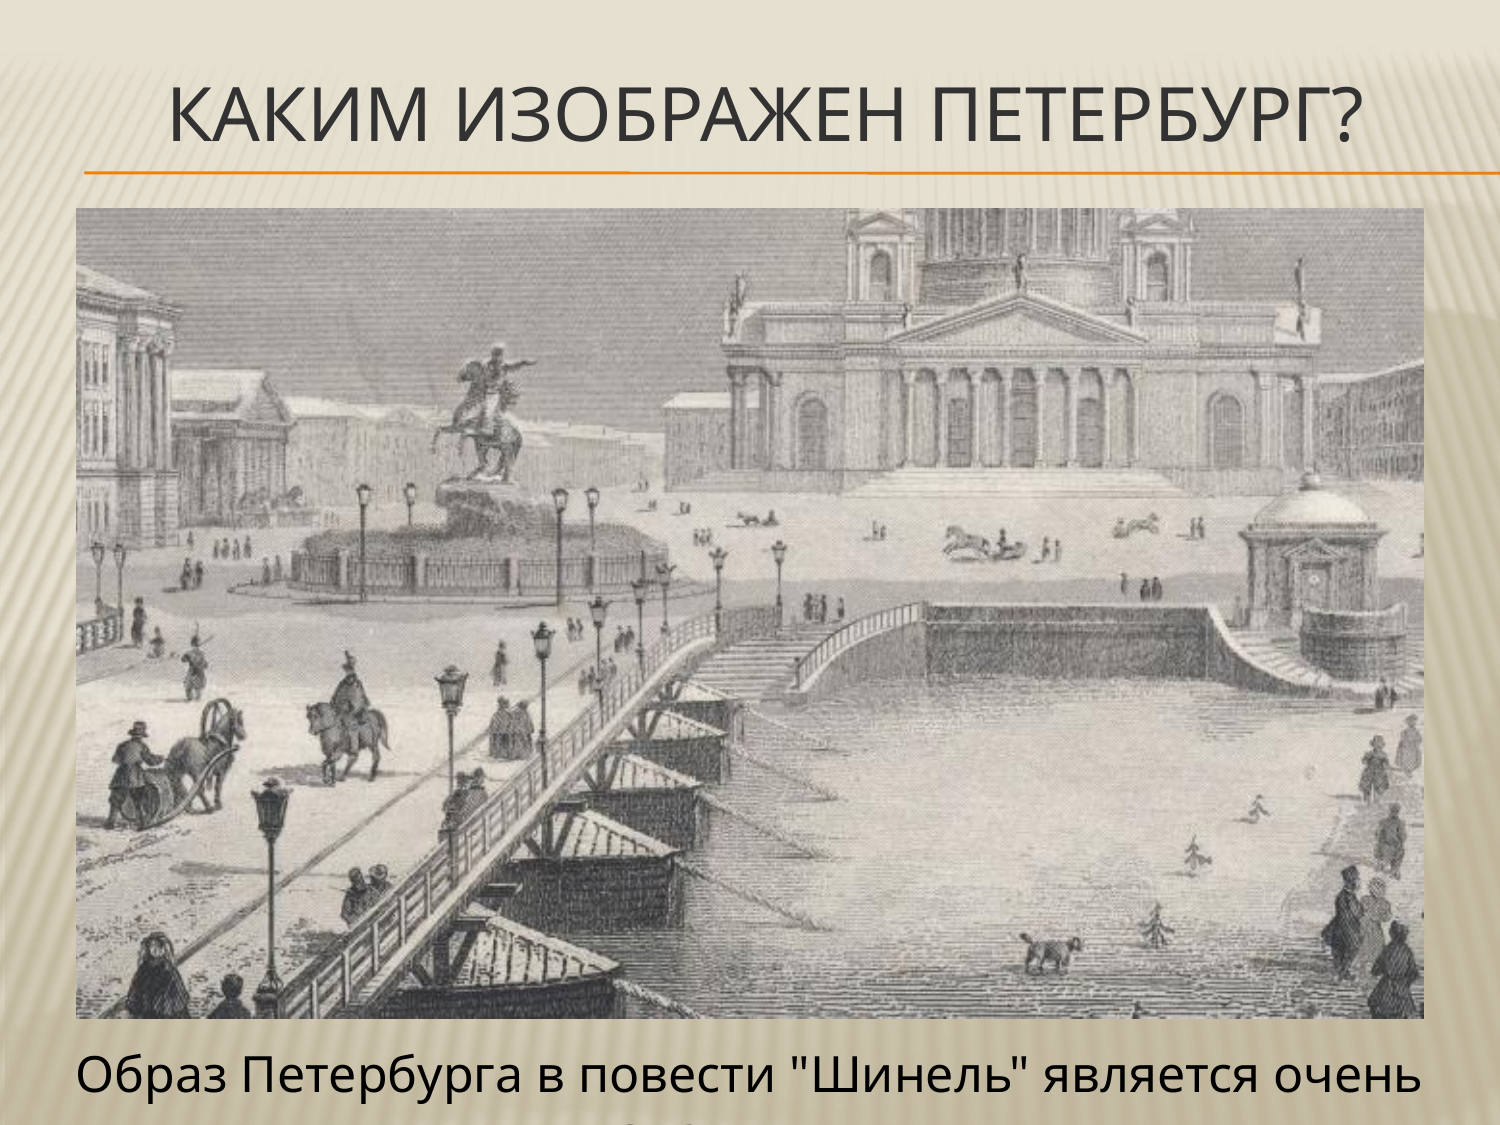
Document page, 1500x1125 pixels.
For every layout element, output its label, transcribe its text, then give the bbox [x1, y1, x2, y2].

picture [76, 207, 1424, 1019]
title Каким изображен ПетербурГ? [53, 42, 1479, 181]
text_box Образ Петербурга в повести "Шинель" является очень значимым [17, 1034, 1483, 1125]
